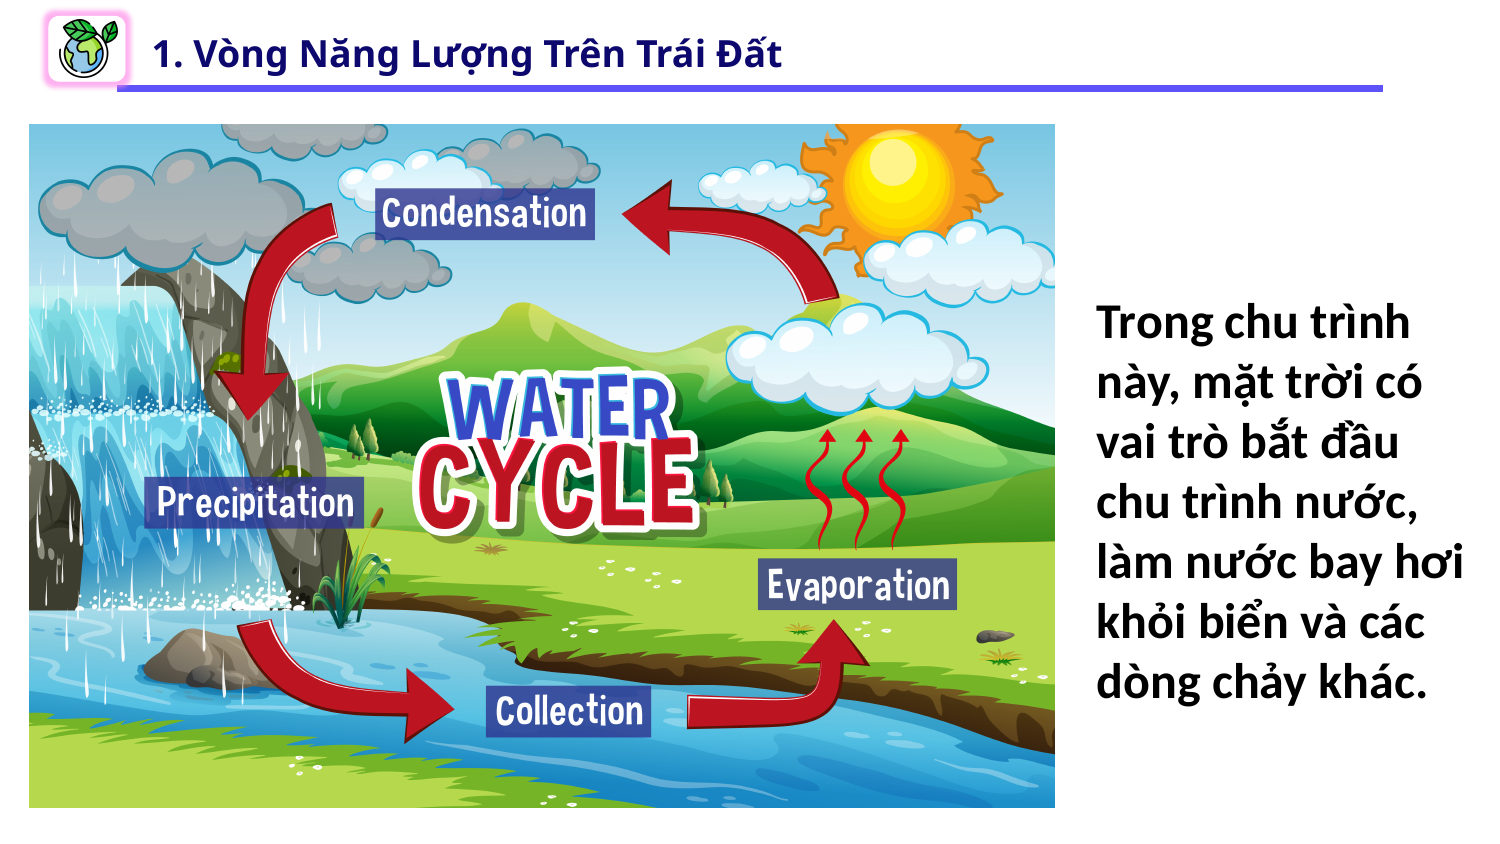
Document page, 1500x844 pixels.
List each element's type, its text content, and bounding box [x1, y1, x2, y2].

picture [29, 124, 1055, 808]
text_box Trong chu trình này, mặt trời có vai trò bắt đầu chu trình nước, làm nước bay hơi khỏi biển và các dòng chảy khác. [1081, 258, 1500, 724]
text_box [48, 15, 126, 82]
text_box 1. Vòng Năng Lượng Trên Trái Đất [136, 16, 1130, 82]
